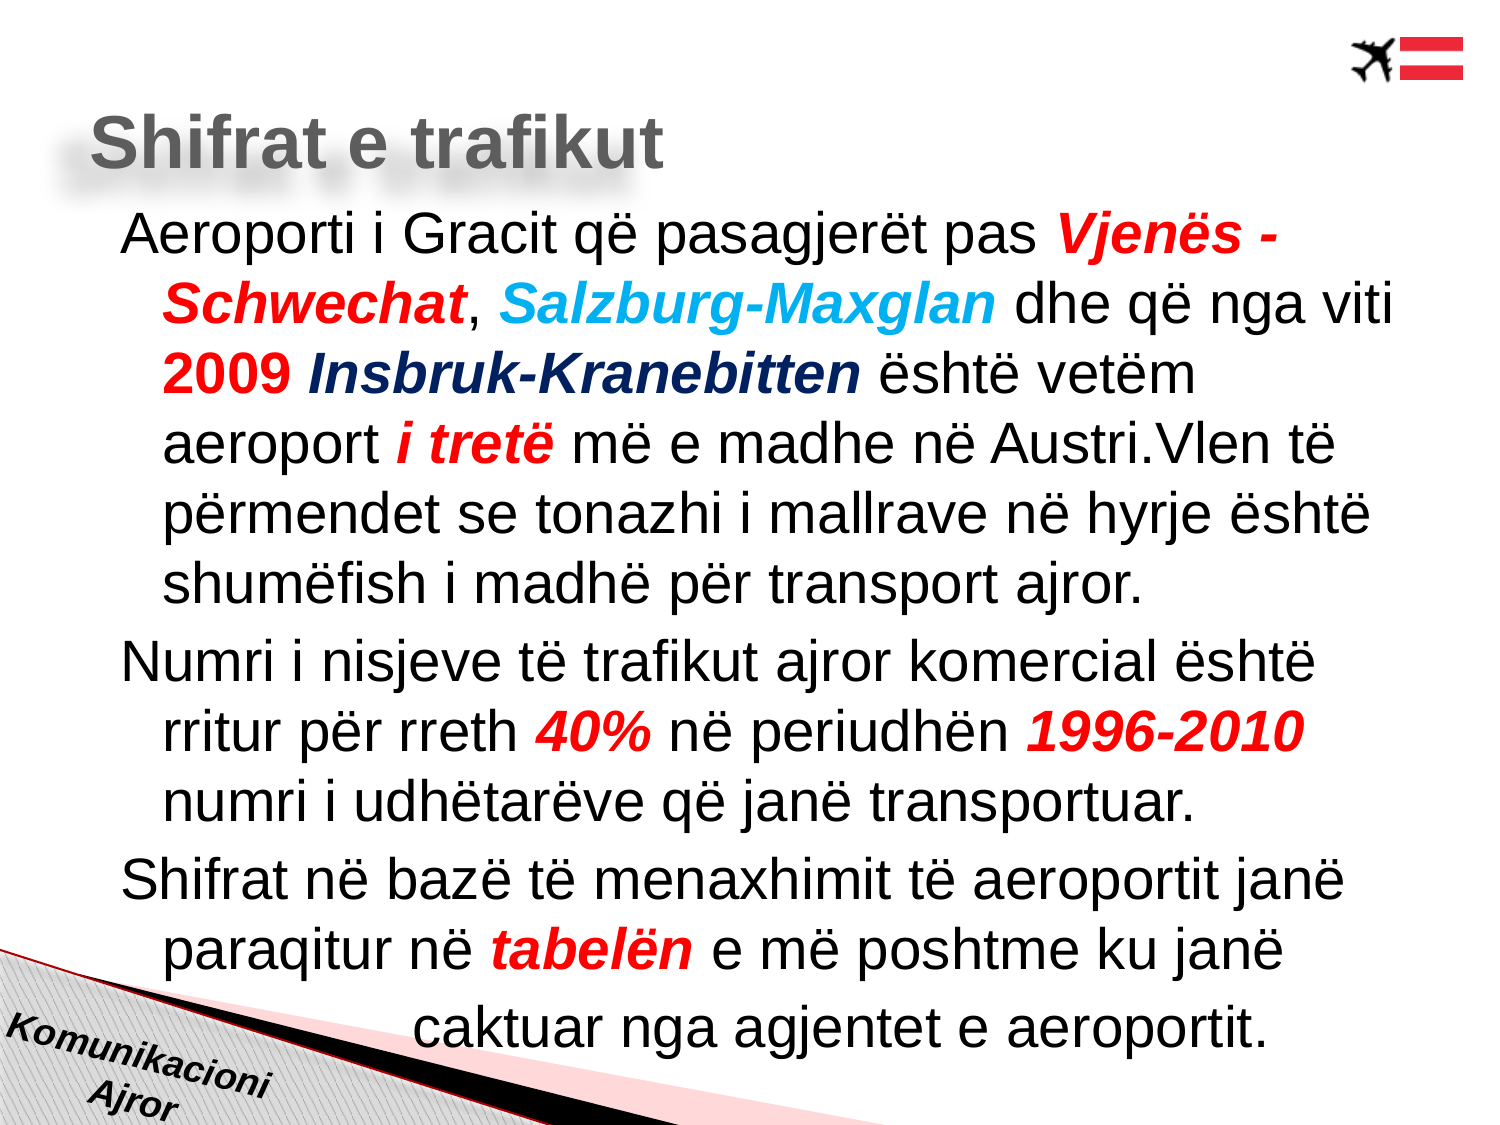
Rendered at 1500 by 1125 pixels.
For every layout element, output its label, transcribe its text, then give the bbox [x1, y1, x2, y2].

list Aeroporti i Gracit që pasagjerët pas Vjenës -Schwechat, Salzburg-Maxglan dhe që nga viti 2009 Insbruk-Kranebitten është vetëm aeroport i tretë më e madhe në Austri.Vlen të përmendet se tonazhi i mallrave në hyrje është shumëfish i madhë për transport ajror. Numri i nisjeve të trafikut ajror komercial është rritur për rreth 40% në periudhën 1996-2010 numri i udhëtarëve që janë transportuar. Shifrat në bazë të menaxhimit të aeroportit janë paraqitur në tabelën e më poshtme ku janë caktuar nga agjentet e aeroportit. [87, 187, 1438, 332]
picture [1399, 37, 1463, 80]
text_box Komunikacioni Ajror [0, 989, 517, 1125]
picture [1349, 37, 1398, 85]
title Shifrat e trafikut [75, 45, 1425, 233]
